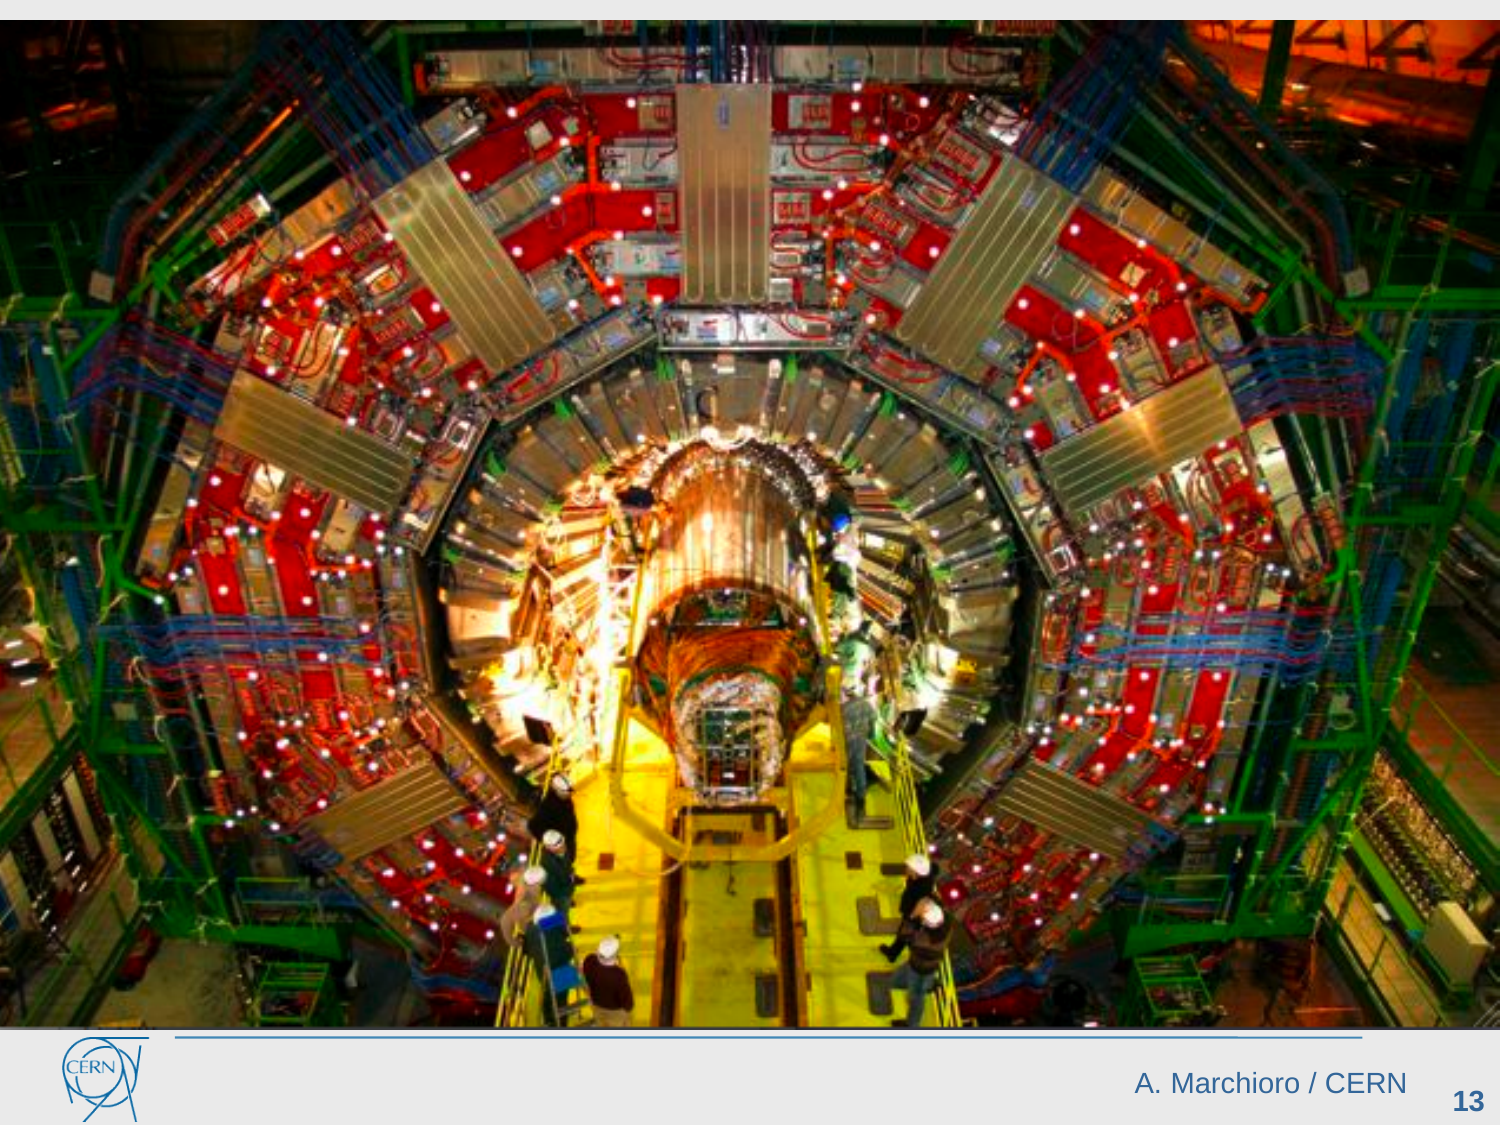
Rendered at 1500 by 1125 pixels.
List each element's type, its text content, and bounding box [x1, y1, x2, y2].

picture [62, 1037, 150, 1122]
text_box 13 [1420, 1049, 1500, 1125]
footer A. Marchioro / CERN [1114, 1038, 1428, 1107]
picture [0, 20, 1500, 1031]
